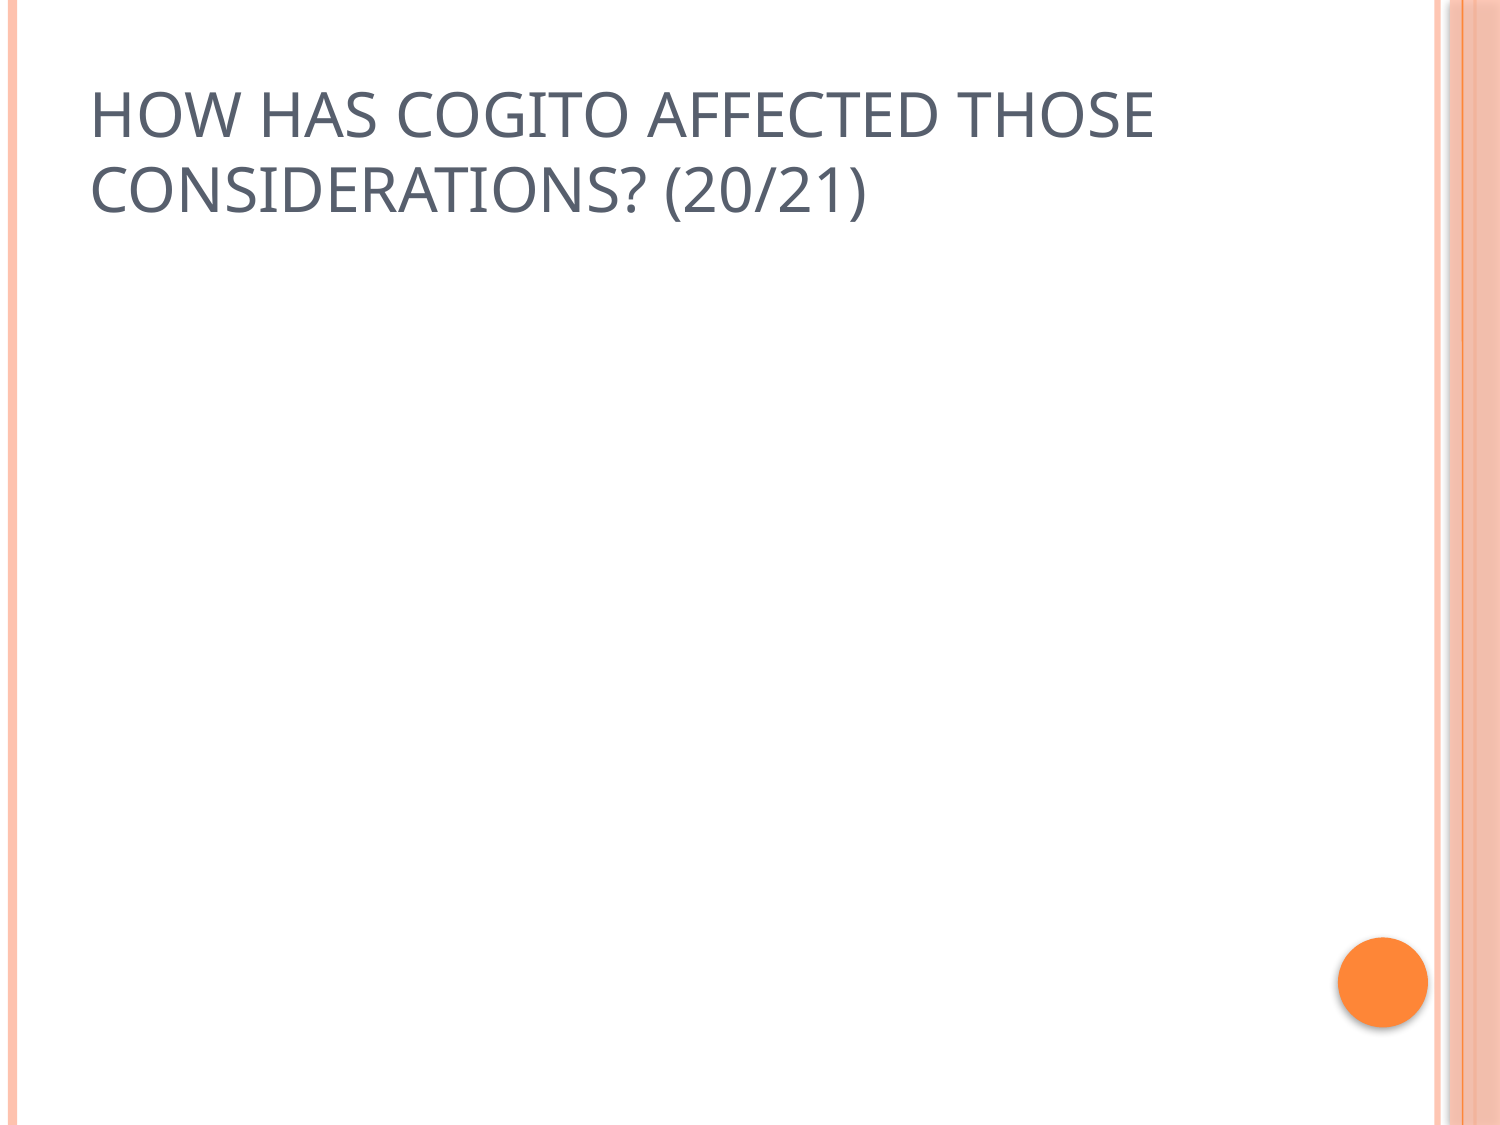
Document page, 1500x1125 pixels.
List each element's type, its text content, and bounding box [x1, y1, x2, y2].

title How has cogito affected those considerations? (20/21) [75, 45, 1300, 233]
